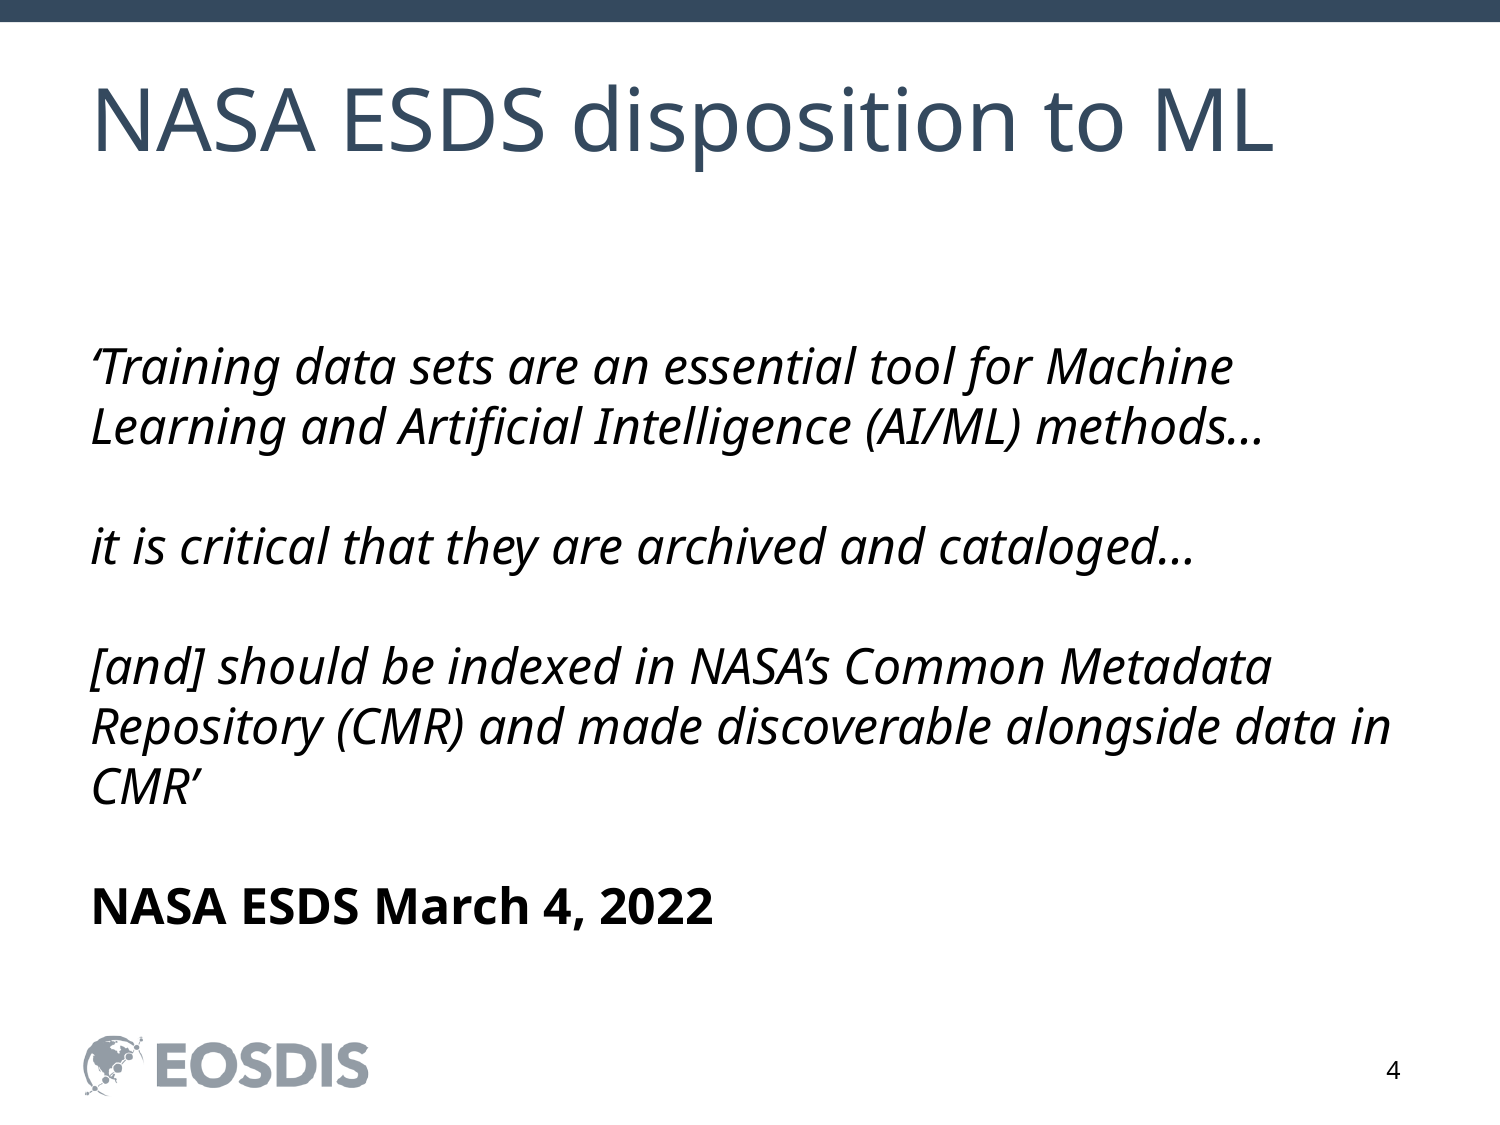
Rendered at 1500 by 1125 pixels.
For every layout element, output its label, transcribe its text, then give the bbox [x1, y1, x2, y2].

text_box ‘Training data sets are an essential tool for Machine Learning and Artificial Intelligence (AI/ML) methods… it is critical that they are archived and cataloged… [and] should be indexed in NASA’s Common Metadata Repository (CMR) and made discoverable alongside data in CMR’ NASA ESDS March 4, 2022 [74, 320, 1425, 950]
title NASA ESDS disposition to ML [75, 45, 1425, 189]
